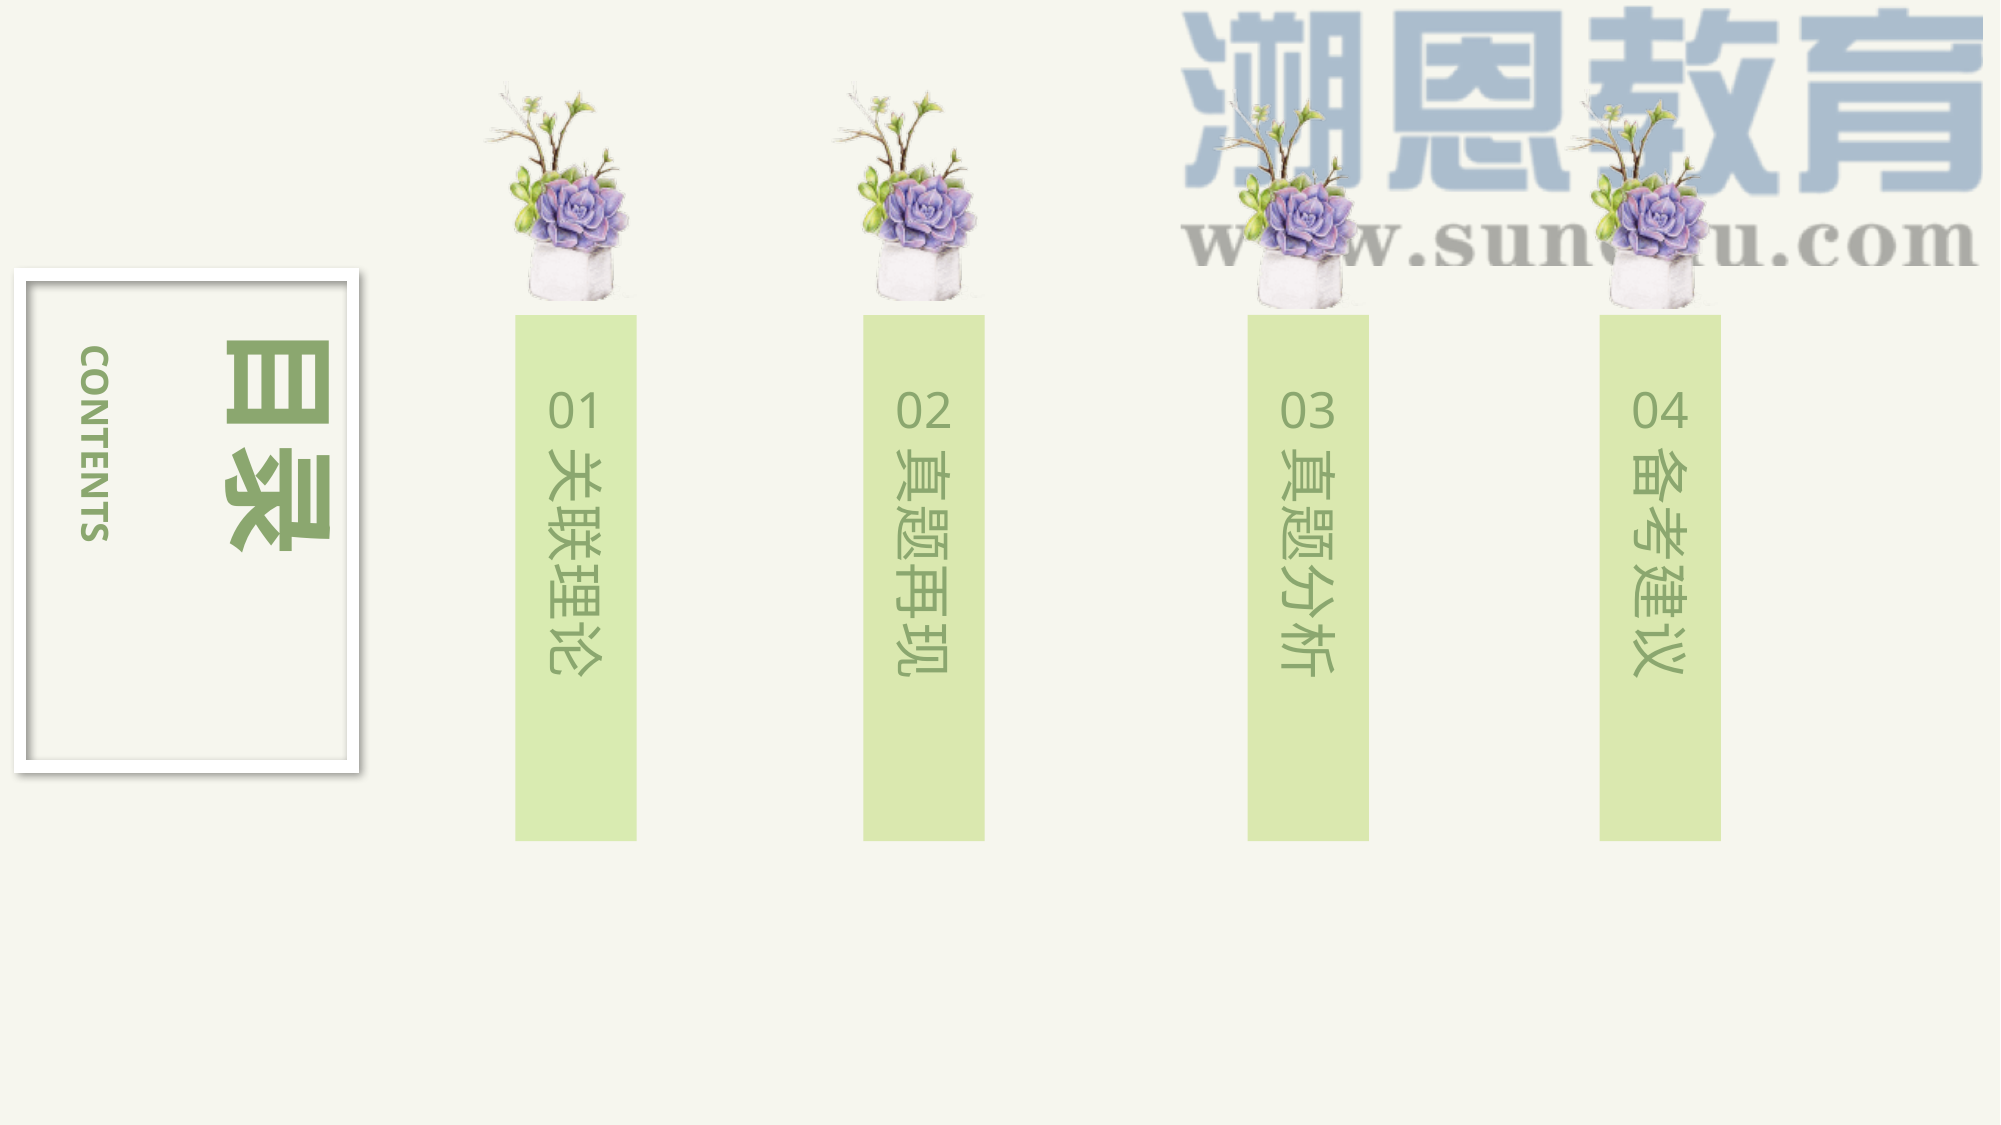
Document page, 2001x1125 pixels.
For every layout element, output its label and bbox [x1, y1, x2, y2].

text_box [1563, 89, 1721, 842]
picture [1178, 4, 1983, 266]
text_box [830, 81, 985, 842]
text_box [19, 274, 374, 767]
text_box [482, 81, 637, 842]
text_box [1211, 89, 1370, 842]
